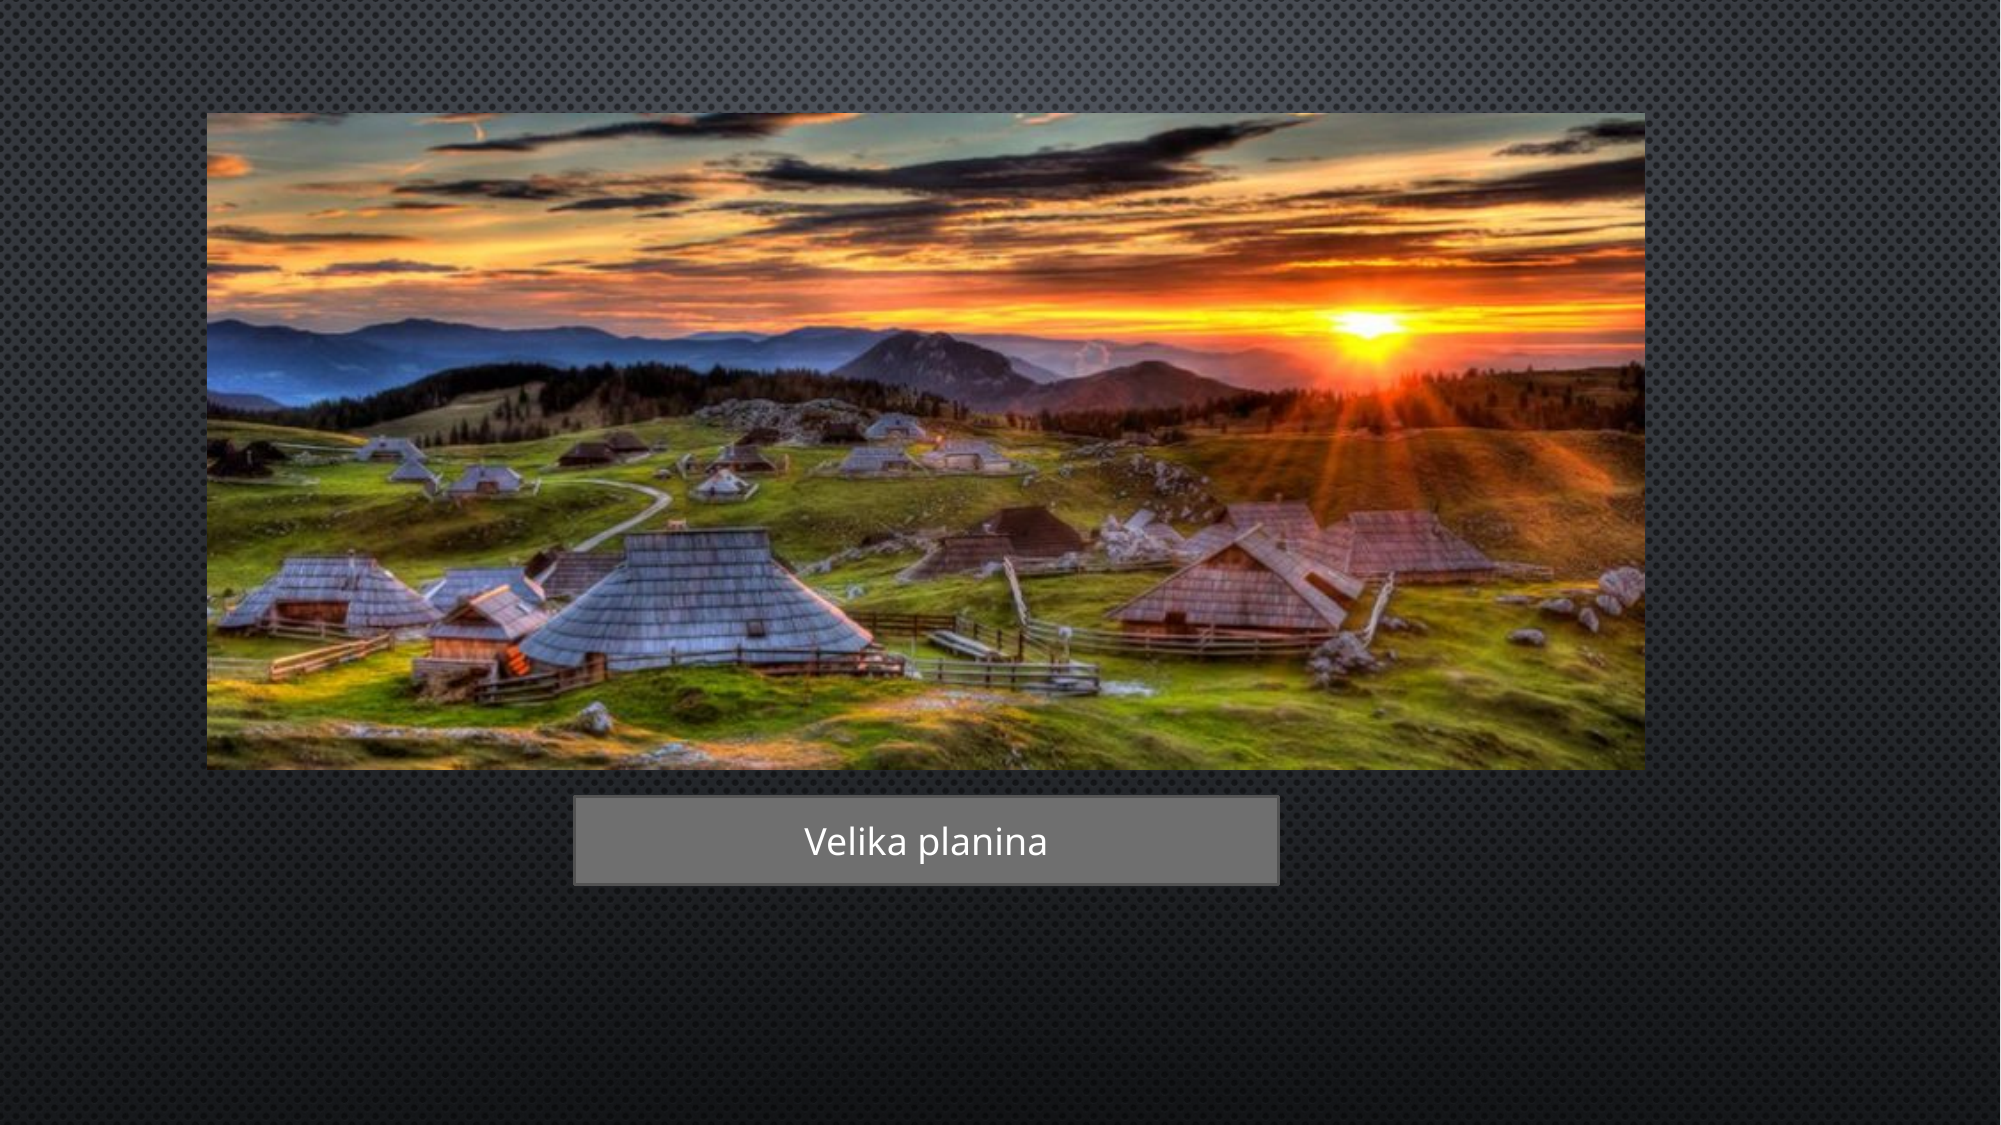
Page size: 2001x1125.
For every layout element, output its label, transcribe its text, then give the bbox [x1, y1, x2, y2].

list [207, 113, 1646, 771]
text_box Velika planina [573, 795, 1280, 886]
